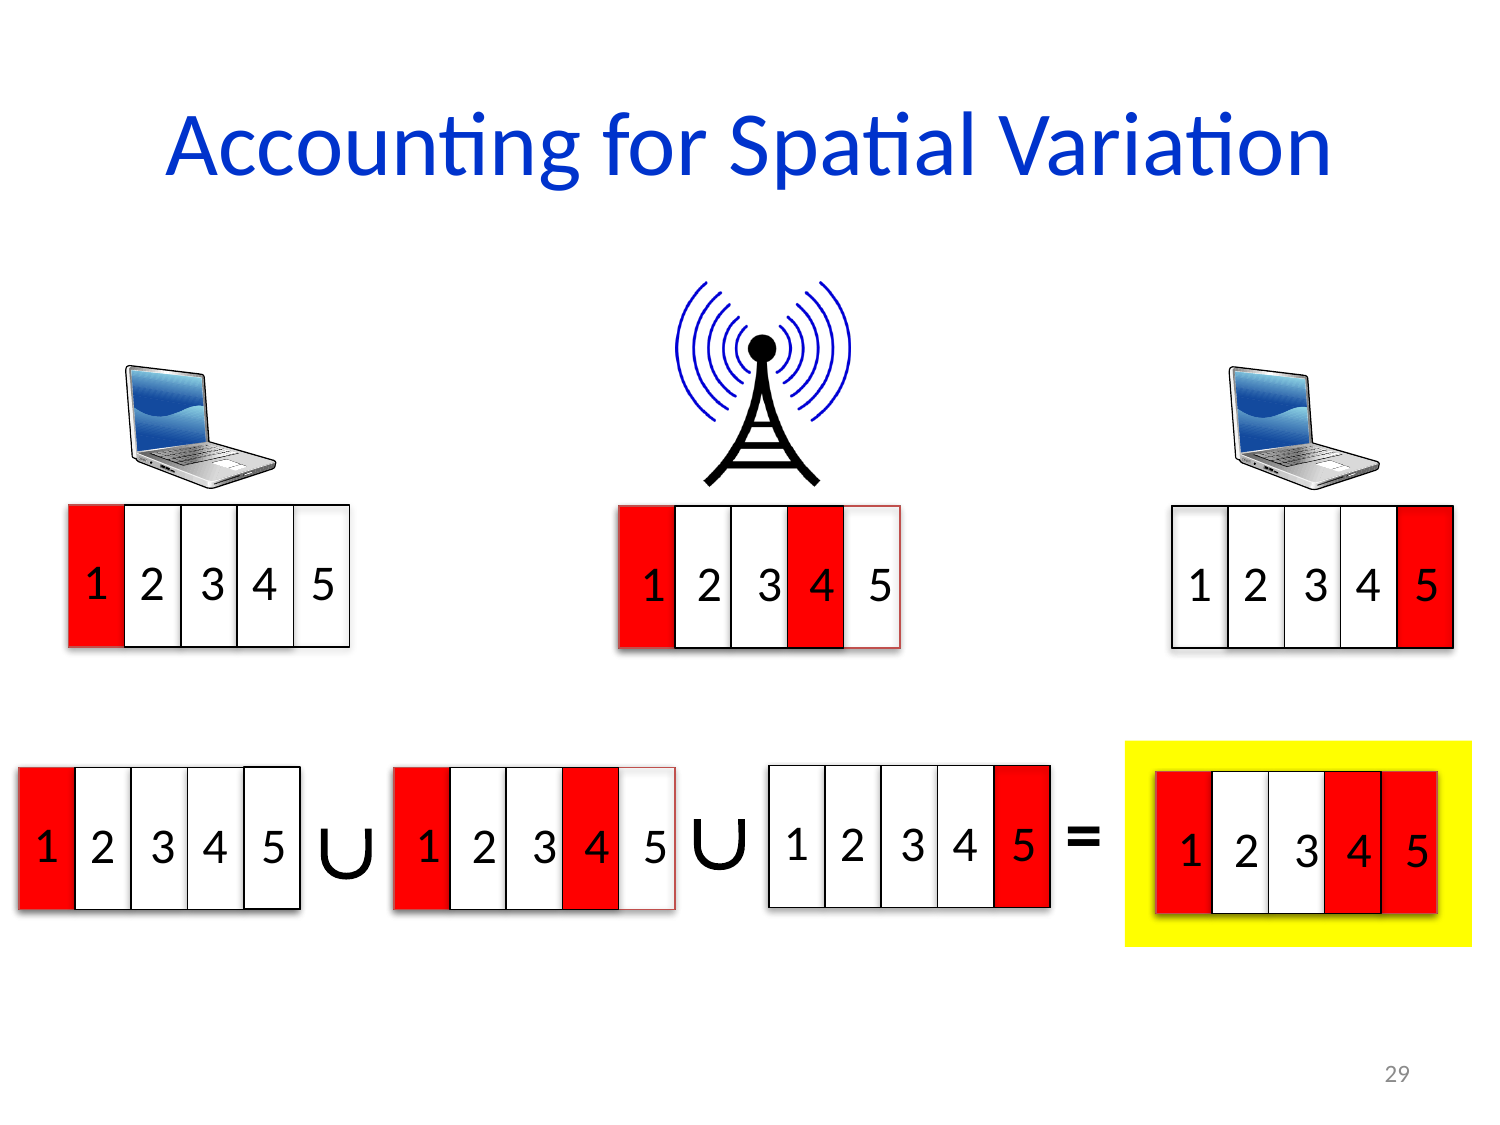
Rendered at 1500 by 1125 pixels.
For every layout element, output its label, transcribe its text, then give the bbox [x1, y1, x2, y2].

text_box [618, 505, 901, 649]
picture [674, 281, 852, 488]
picture [124, 364, 277, 490]
picture [1227, 365, 1381, 491]
slide_number 29 [1074, 1042, 1425, 1103]
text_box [68, 504, 350, 648]
title Accounting for Spatial Variation [75, 45, 1425, 233]
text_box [18, 740, 1473, 948]
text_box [1171, 505, 1454, 649]
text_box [625, 543, 901, 621]
